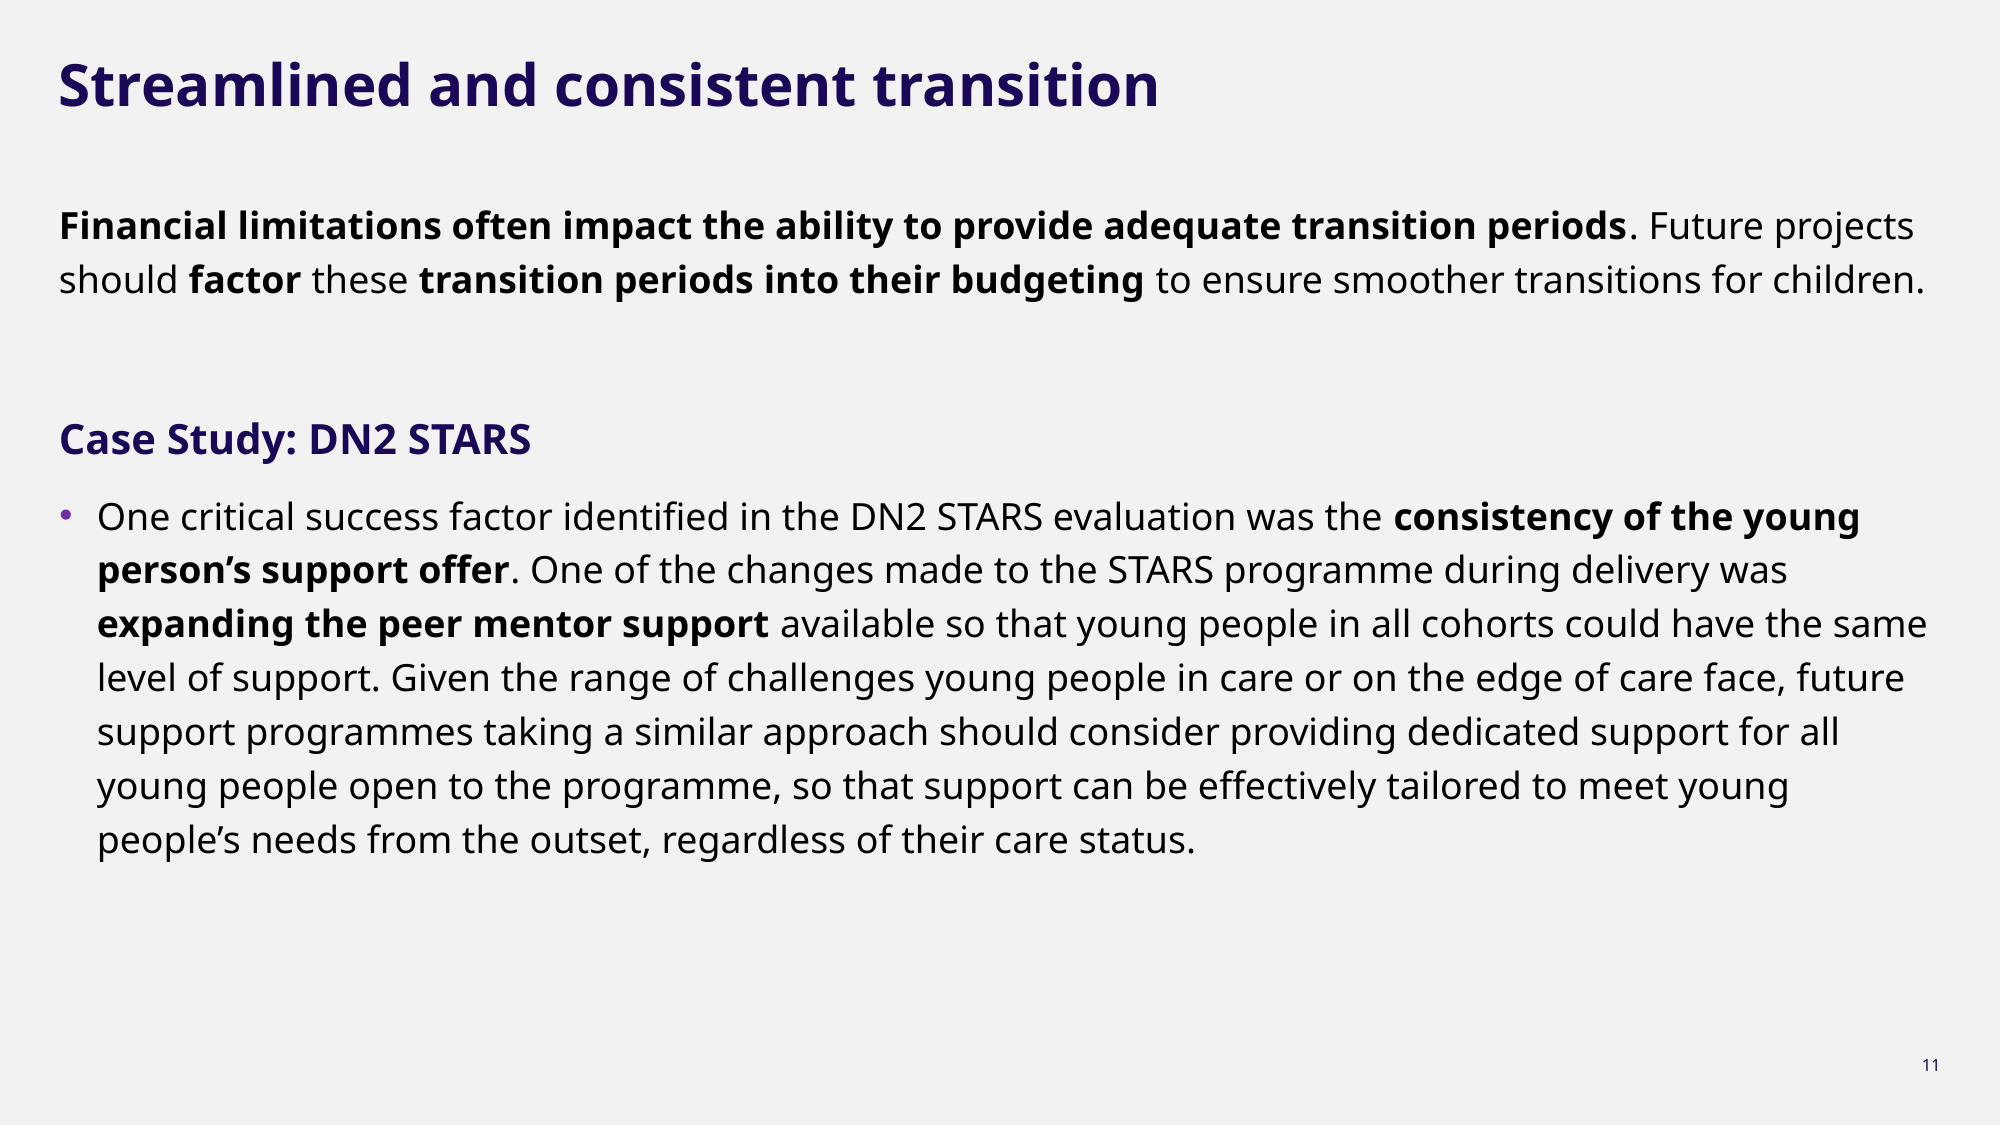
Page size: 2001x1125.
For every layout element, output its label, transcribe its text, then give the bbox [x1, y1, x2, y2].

slide_number 11 [1881, 1048, 1941, 1078]
title Streamlined and consistent transition [59, 47, 1941, 114]
list Financial limitations often impact the ability to provide adequate transition periods. Future projects should factor these transition periods into their budgeting to ensure smoother transitions for children. Case Study: DN2 STARS One critical success factor identified in the DN2 STARS evaluation was the consistency of the young person’s support offer. One of the changes made to the STARS programme during delivery was expanding the peer mentor support available so that young people in all cohorts could have the same level of support. Given the range of challenges young people in care or on the edge of care face, future support programmes taking a similar approach should consider providing dedicated support for all young people open to the programme, so that support can be effectively tailored to meet young people’s needs from the outset, regardless of their care status. [59, 192, 1941, 912]
